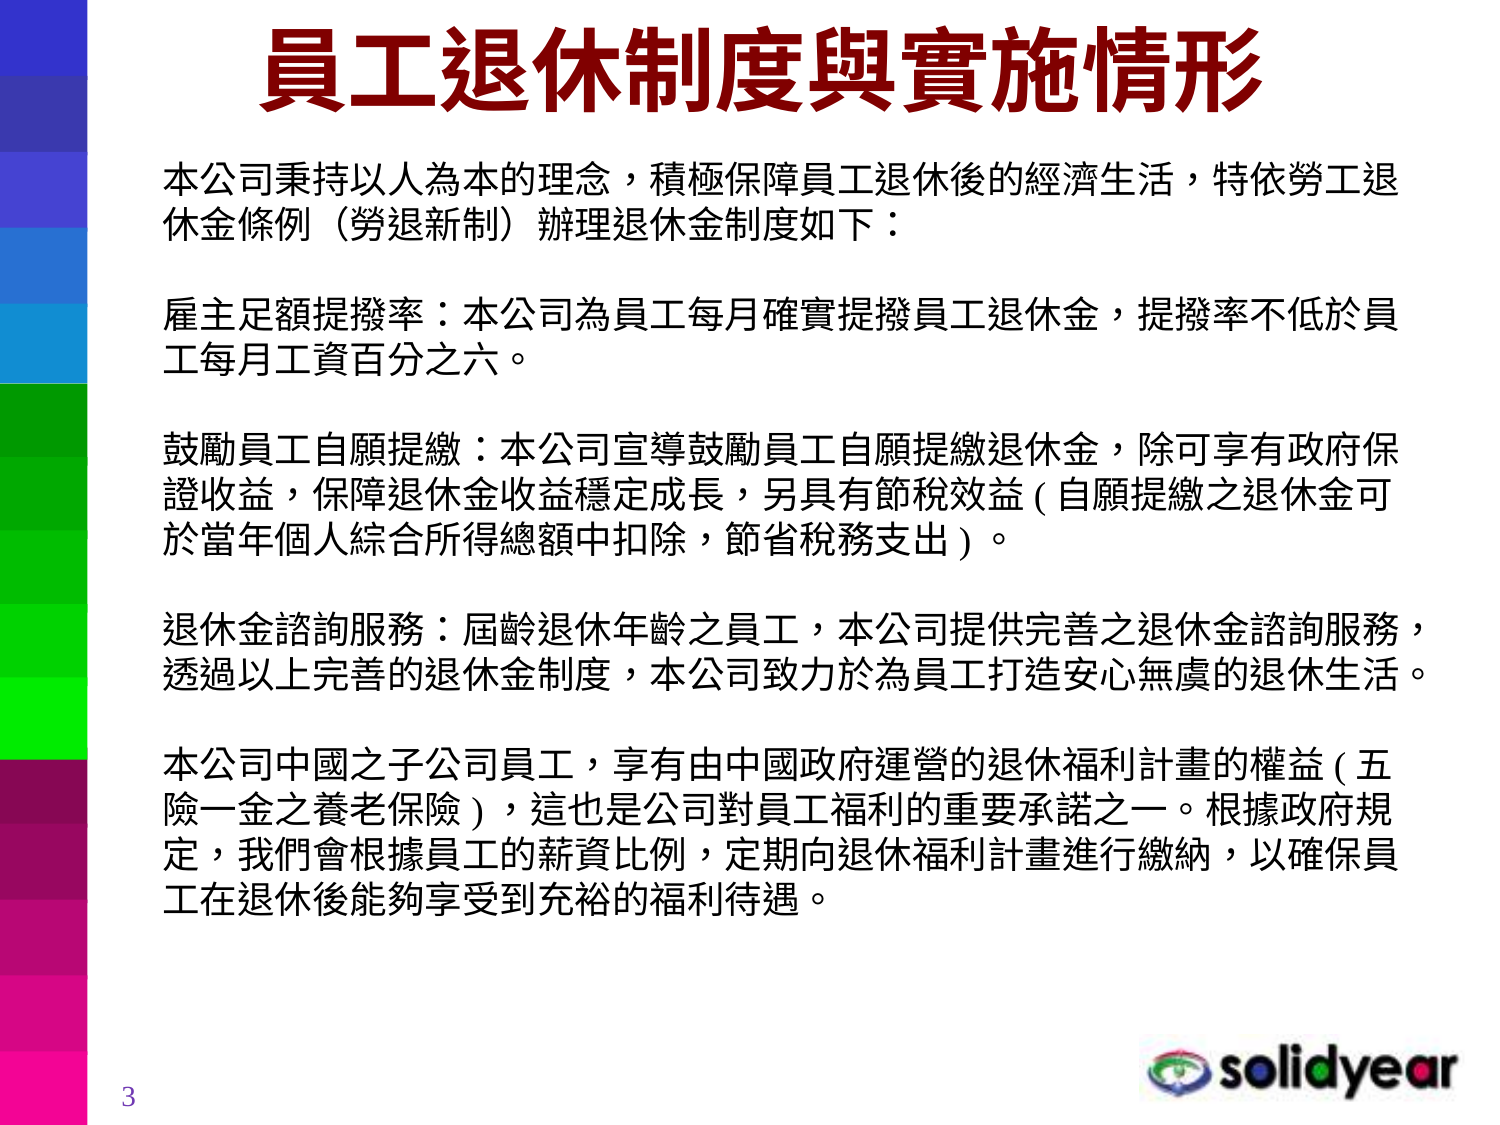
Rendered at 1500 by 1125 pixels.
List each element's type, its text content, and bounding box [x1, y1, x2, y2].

picture [1139, 1034, 1467, 1106]
title 員工退休制度與實施情形 [98, 0, 1424, 149]
text_box 本公司秉持以人為本的理念，積極保障員工退休後的經濟生活，特依勞工退休金條例（勞退新制）辦理退休金制度如下： 雇主足額提撥率：本公司為員工每月確實提撥員工退休金，提撥率不低於員工每月工資百分之六。 鼓勵員工自願提繳：本公司宣導鼓勵員工自願提繳退休金，除可享有政府保證收益，保障退休金收益穩定成長，另具有節稅效益(自願提繳之退休金可於當年個人綜合所得總額中扣除，節省稅務支出)。 退休金諮詢服務：屆齡退休年齡之員工，本公司提供完善之退休金諮詢服務，透過以上完善的退休金制度，本公司致力於為員工打造安心無虞的退休生活。 本公司中國之子公司員工，享有由中國政府運營的退休福利計畫的權益(五險一金之養老保險)，這也是公司對員工福利的重要承諾之一。根據政府規定，我們會根據員工的薪資比例，定期向退休福利計畫進行繳納，以確保員工在退休後能夠享受到充裕的福利待遇。 [147, 148, 1424, 929]
